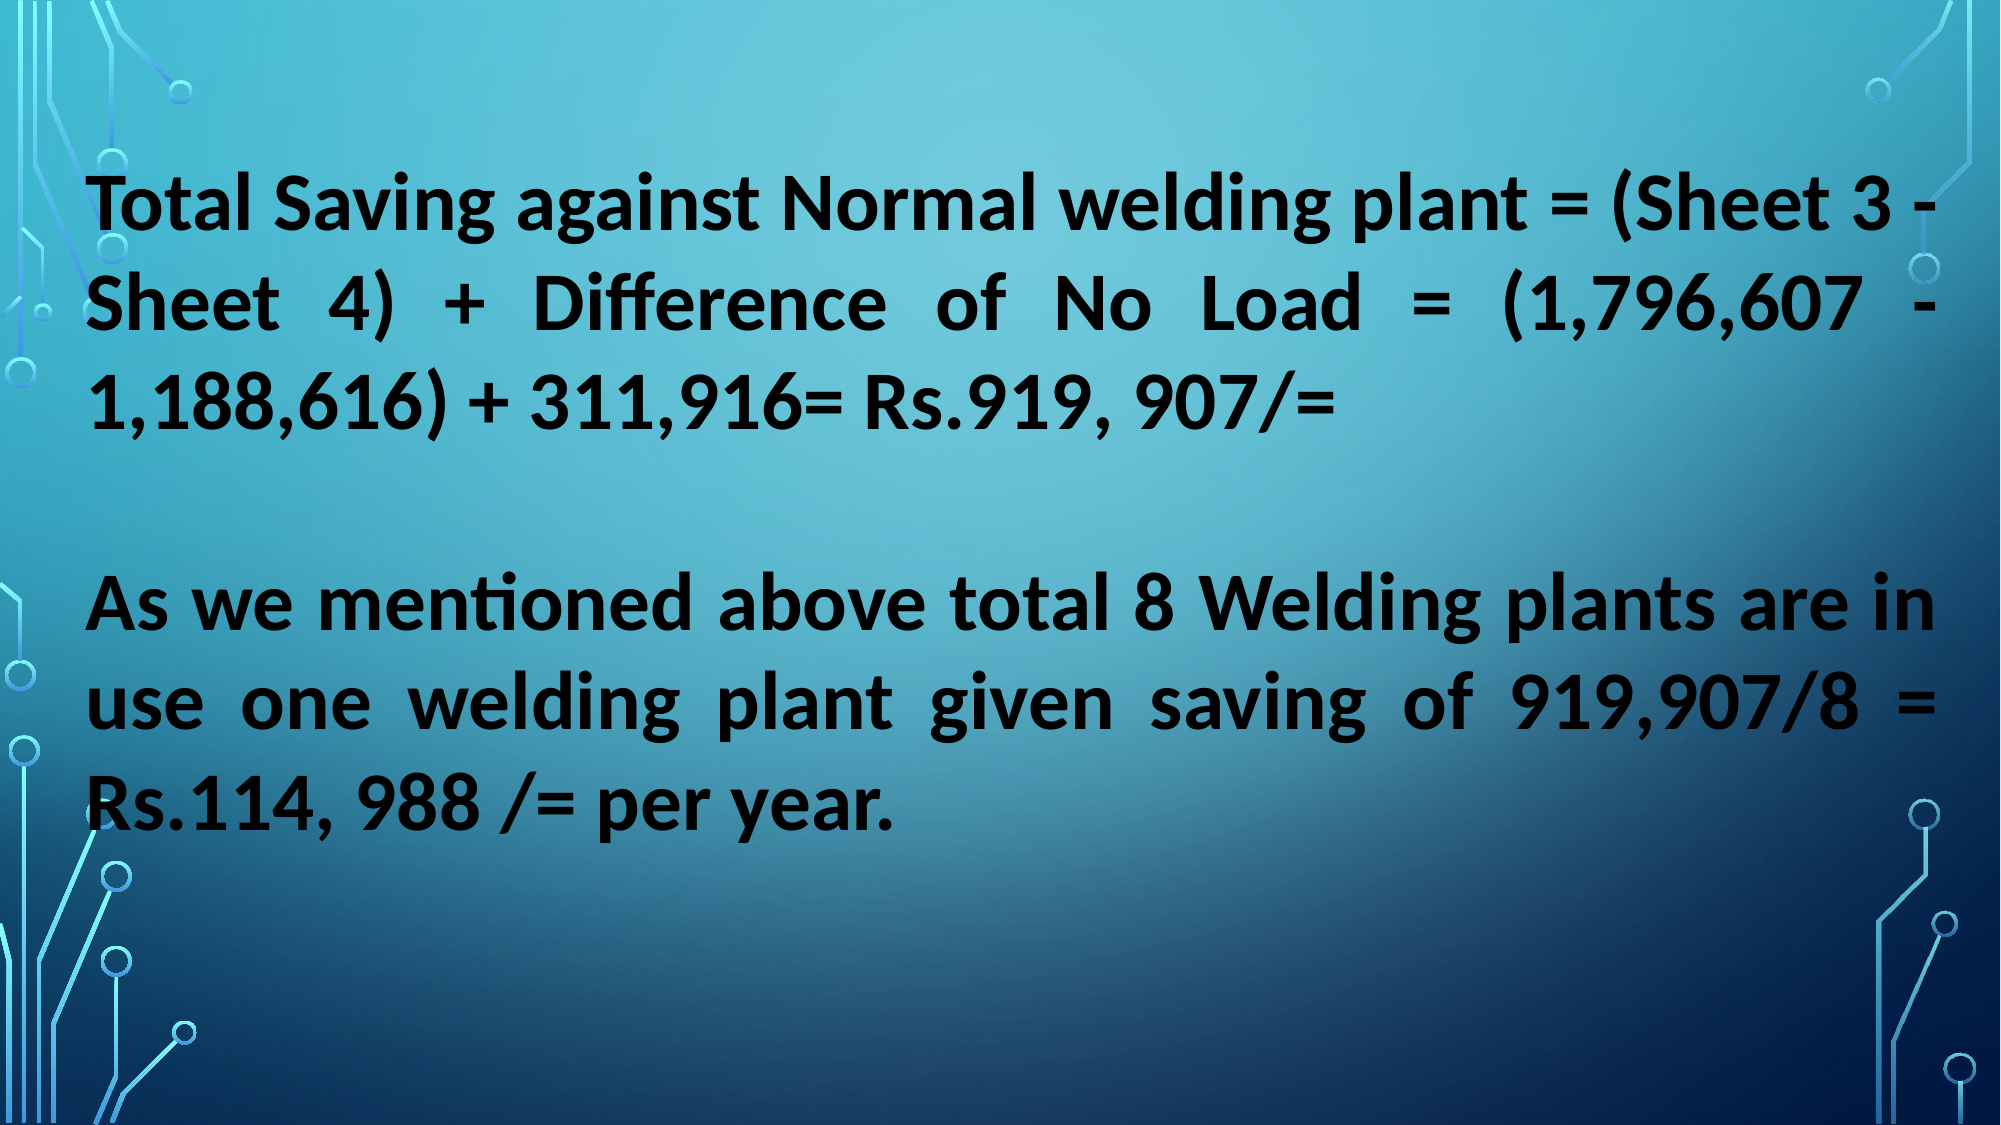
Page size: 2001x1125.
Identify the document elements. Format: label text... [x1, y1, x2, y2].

text_box Total Saving against Normal welding plant = (Sheet 3 -Sheet 4) + Difference of No Load = (1,796,607 -1,188,616) + 311,916= Rs.919, 907/= As we mentioned above total 8 Welding plants are in use one welding plant given saving of 919,907/8 = Rs.114, 988 /= per year. [70, 139, 1955, 854]
